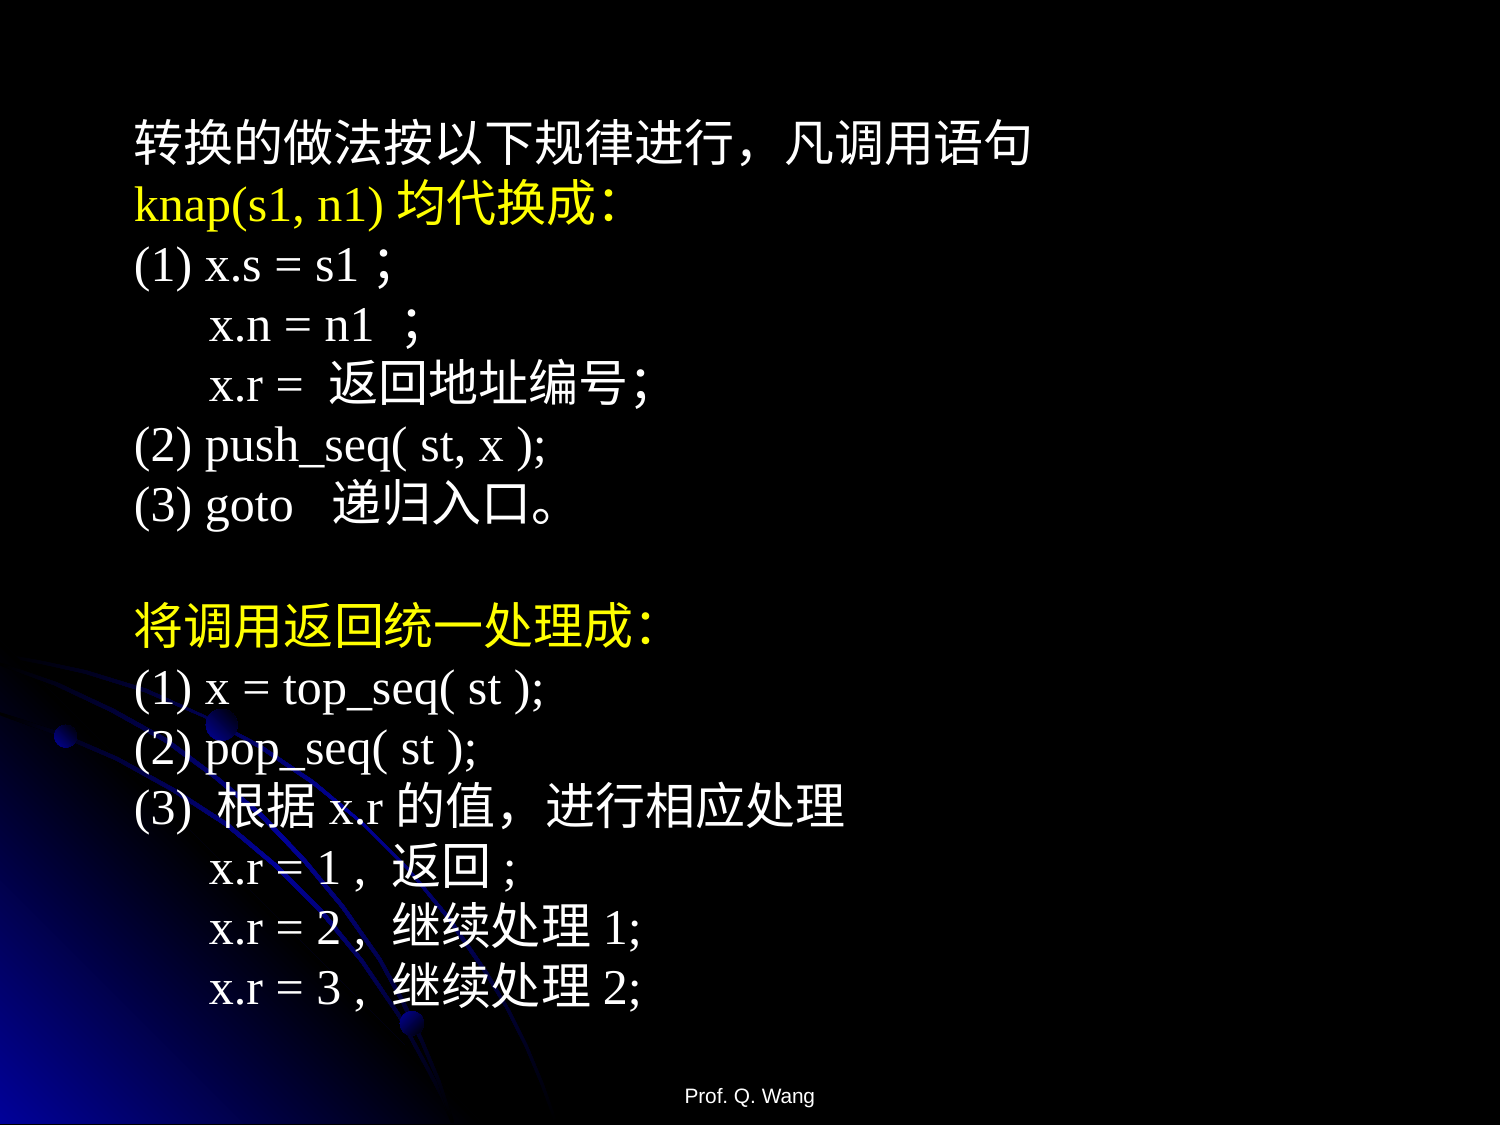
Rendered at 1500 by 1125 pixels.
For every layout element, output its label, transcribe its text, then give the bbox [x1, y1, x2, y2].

text_box 将调用返回统一处理成： (1) x = top_seq( st ); (2) pop_seq( st ); (3) 根据x.r的值，进行相应处理 x.r = 1 , 返回; x.r = 2 , 继续处理1; x.r = 3 , 继续处理2; [74, 587, 1275, 1023]
footer Prof. Q. Wang [512, 1050, 988, 1125]
text_box 转换的做法按以下规律进行，凡调用语句 knap(s1, n1)均代换成： (1) x.s = s1； x.n = n1 ； x.r = 返回地址编号； (2) push_seq( st, x ); (3) goto 递归入口。 [75, 104, 1400, 540]
